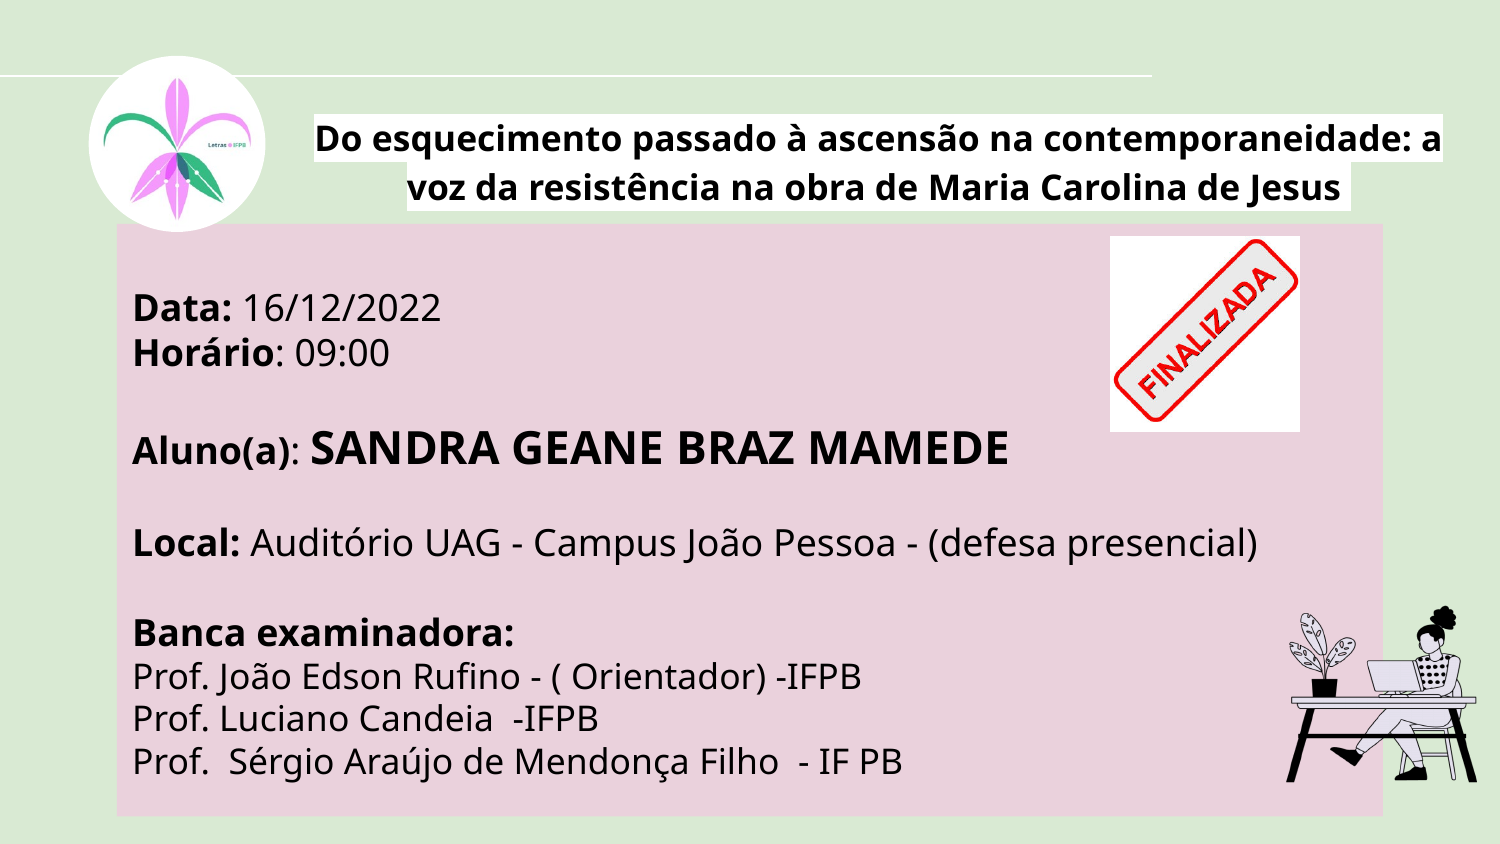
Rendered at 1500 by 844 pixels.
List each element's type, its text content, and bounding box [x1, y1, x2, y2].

subtitle Data: 16/12/2022 Horário: 09:00 Aluno(a): SANDRA GEANE BRAZ MAMEDE Local: Auditório UAG - Campus João Pessoa - (defesa presencial) Banca examinadora: Prof. João Edson Rufino - ( Orientador) -IFPB Prof. Luciano Candeia -IFPB Prof. Sérgio Araújo de Mendonça Filho - IF PB [116, 223, 1383, 817]
picture [88, 55, 266, 233]
title Do esquecimento passado à ascensão na contemporaneidade: a voz da resistência na obra de Maria Carolina de Jesus [265, 29, 1493, 232]
picture [1110, 236, 1478, 844]
